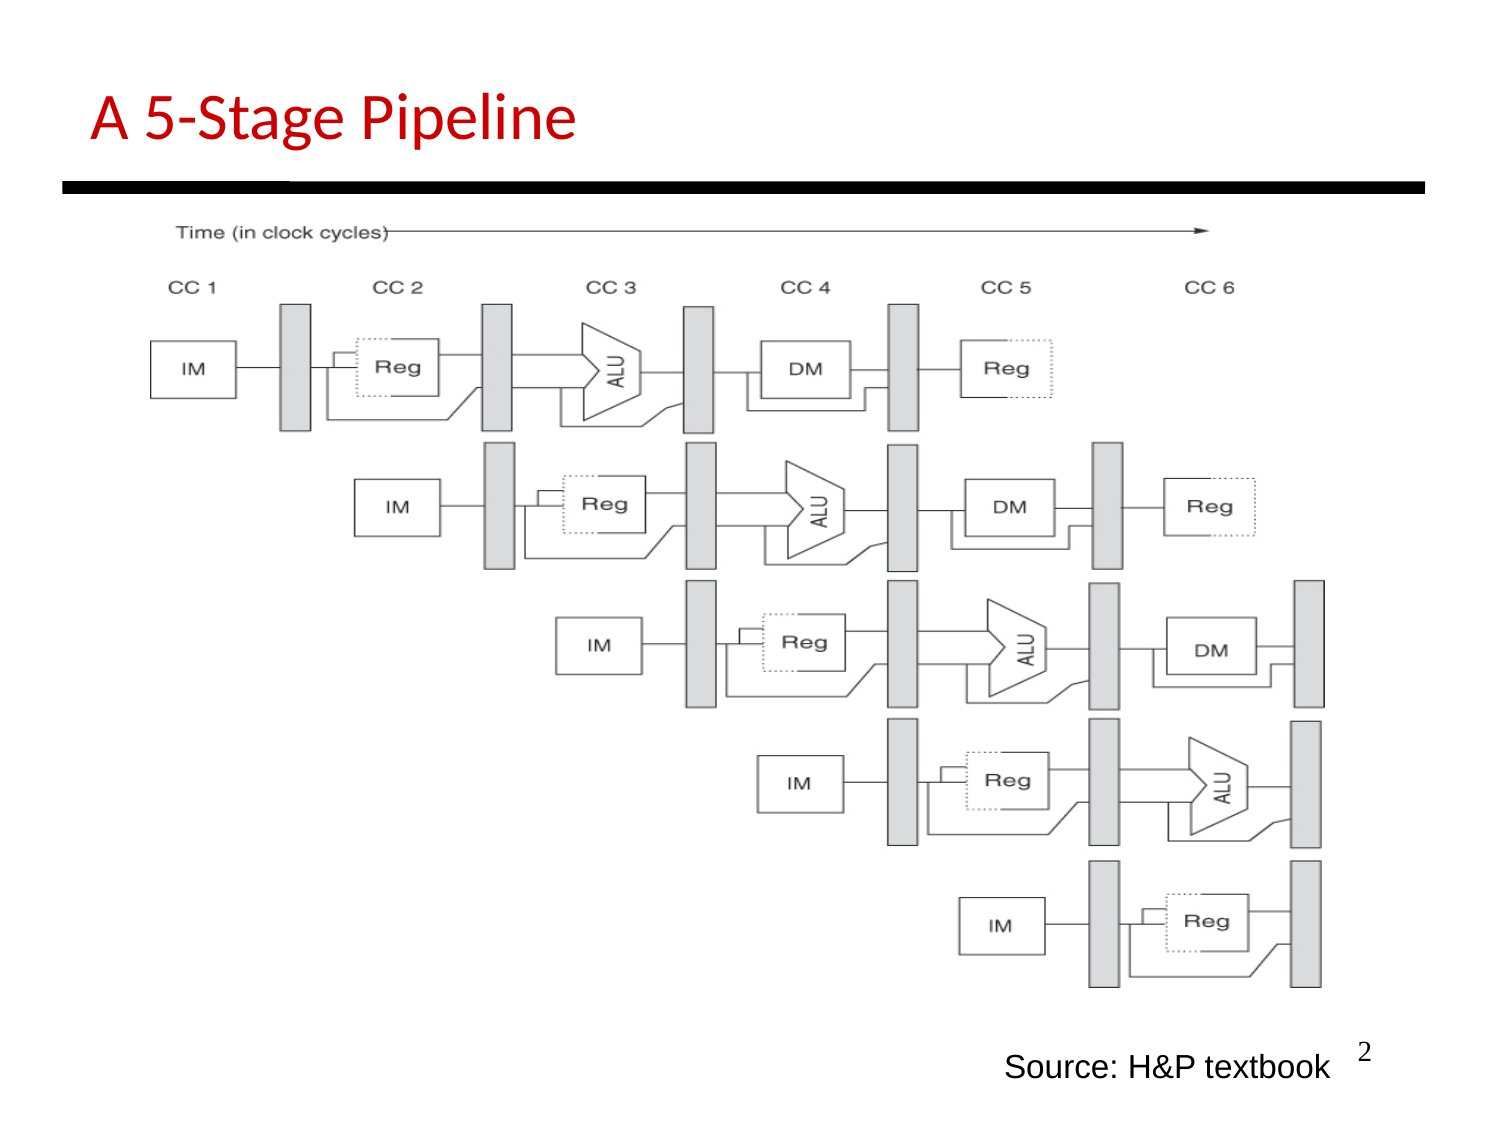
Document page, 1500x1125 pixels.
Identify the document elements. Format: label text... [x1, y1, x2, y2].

slide_number 2 [1074, 1024, 1388, 1101]
text_box A 5-Stage Pipeline [75, 65, 593, 160]
text_box Source: H&P textbook [989, 1037, 1347, 1093]
picture [149, 224, 1326, 988]
